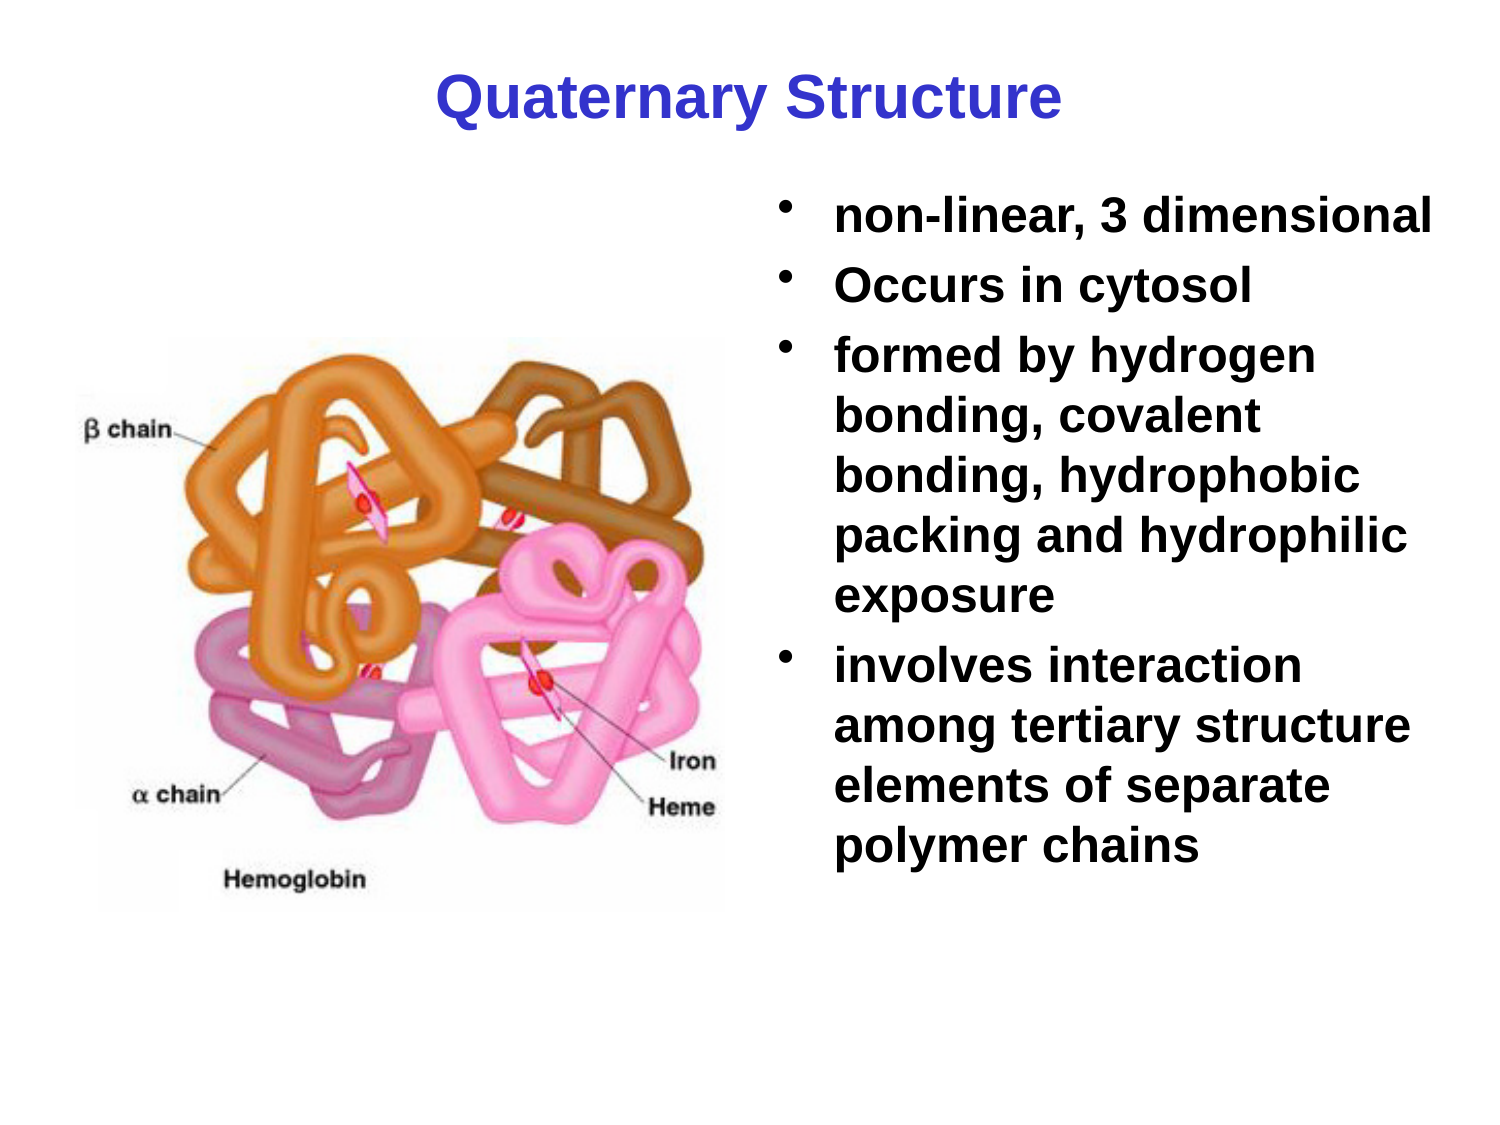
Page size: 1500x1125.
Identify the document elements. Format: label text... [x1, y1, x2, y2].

picture [74, 337, 725, 912]
title Quaternary Structure [75, 0, 1425, 188]
text_box non-linear, 3 dimensional Occurs in cytosol formed by hydrogen bonding, covalent bonding, hydrophobic packing and hydrophilic exposure involves interaction among tertiary structure elements of separate polymer chains [762, 174, 1475, 918]
